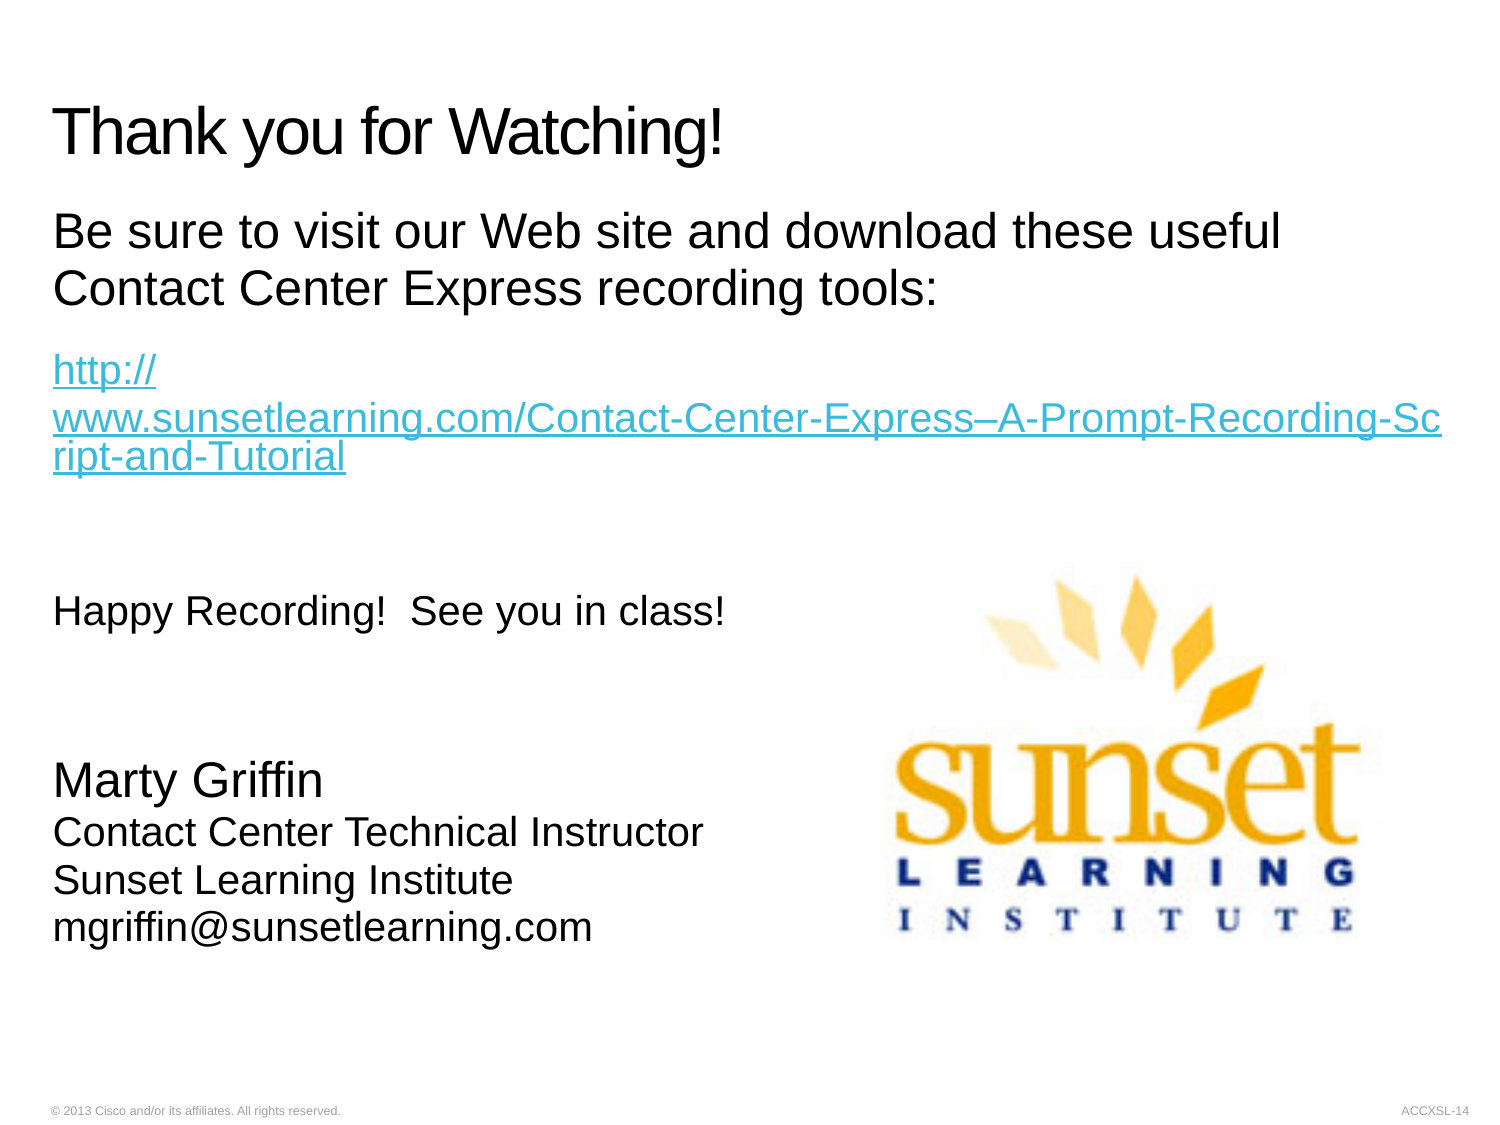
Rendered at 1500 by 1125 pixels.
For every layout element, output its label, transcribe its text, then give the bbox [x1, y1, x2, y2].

picture [862, 562, 1394, 947]
title Thank you for Watching! [37, 37, 1463, 175]
list Be sure to visit our Web site and download these useful Contact Center Express recording tools: http://www.sunsetlearning.com/Contact-Center-Express–A-Prompt-Recording-Script-and-Tutorial Happy Recording! See you in class! Marty Griffin Contact Center Technical Instructor Sunset Learning Institute mgriffin@sunsetlearning.com [37, 195, 1463, 1095]
